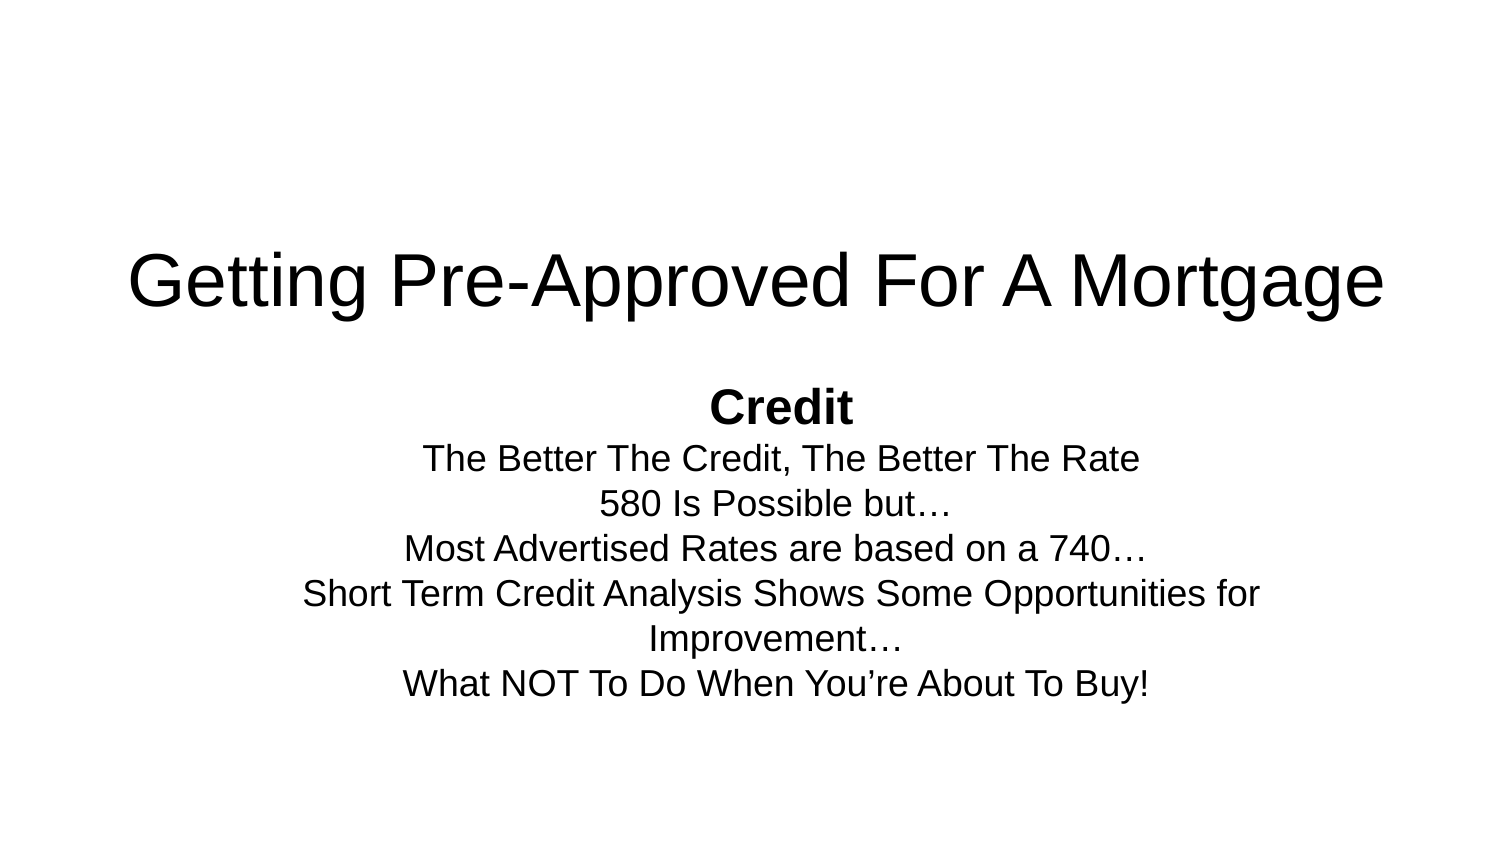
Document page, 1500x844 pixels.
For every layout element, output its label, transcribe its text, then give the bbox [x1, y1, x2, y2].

title Getting Pre-Approved For A Mortgage [58, 159, 1457, 466]
text_box Credit The Better The Credit, The Better The Rate 580 Is Possible but… Most Advertised Rates are based on a 740… Short Term Credit Analysis Shows Some Opportunities for Improvement… What NOT To Do When You’re About To Buy! [255, 359, 1308, 534]
